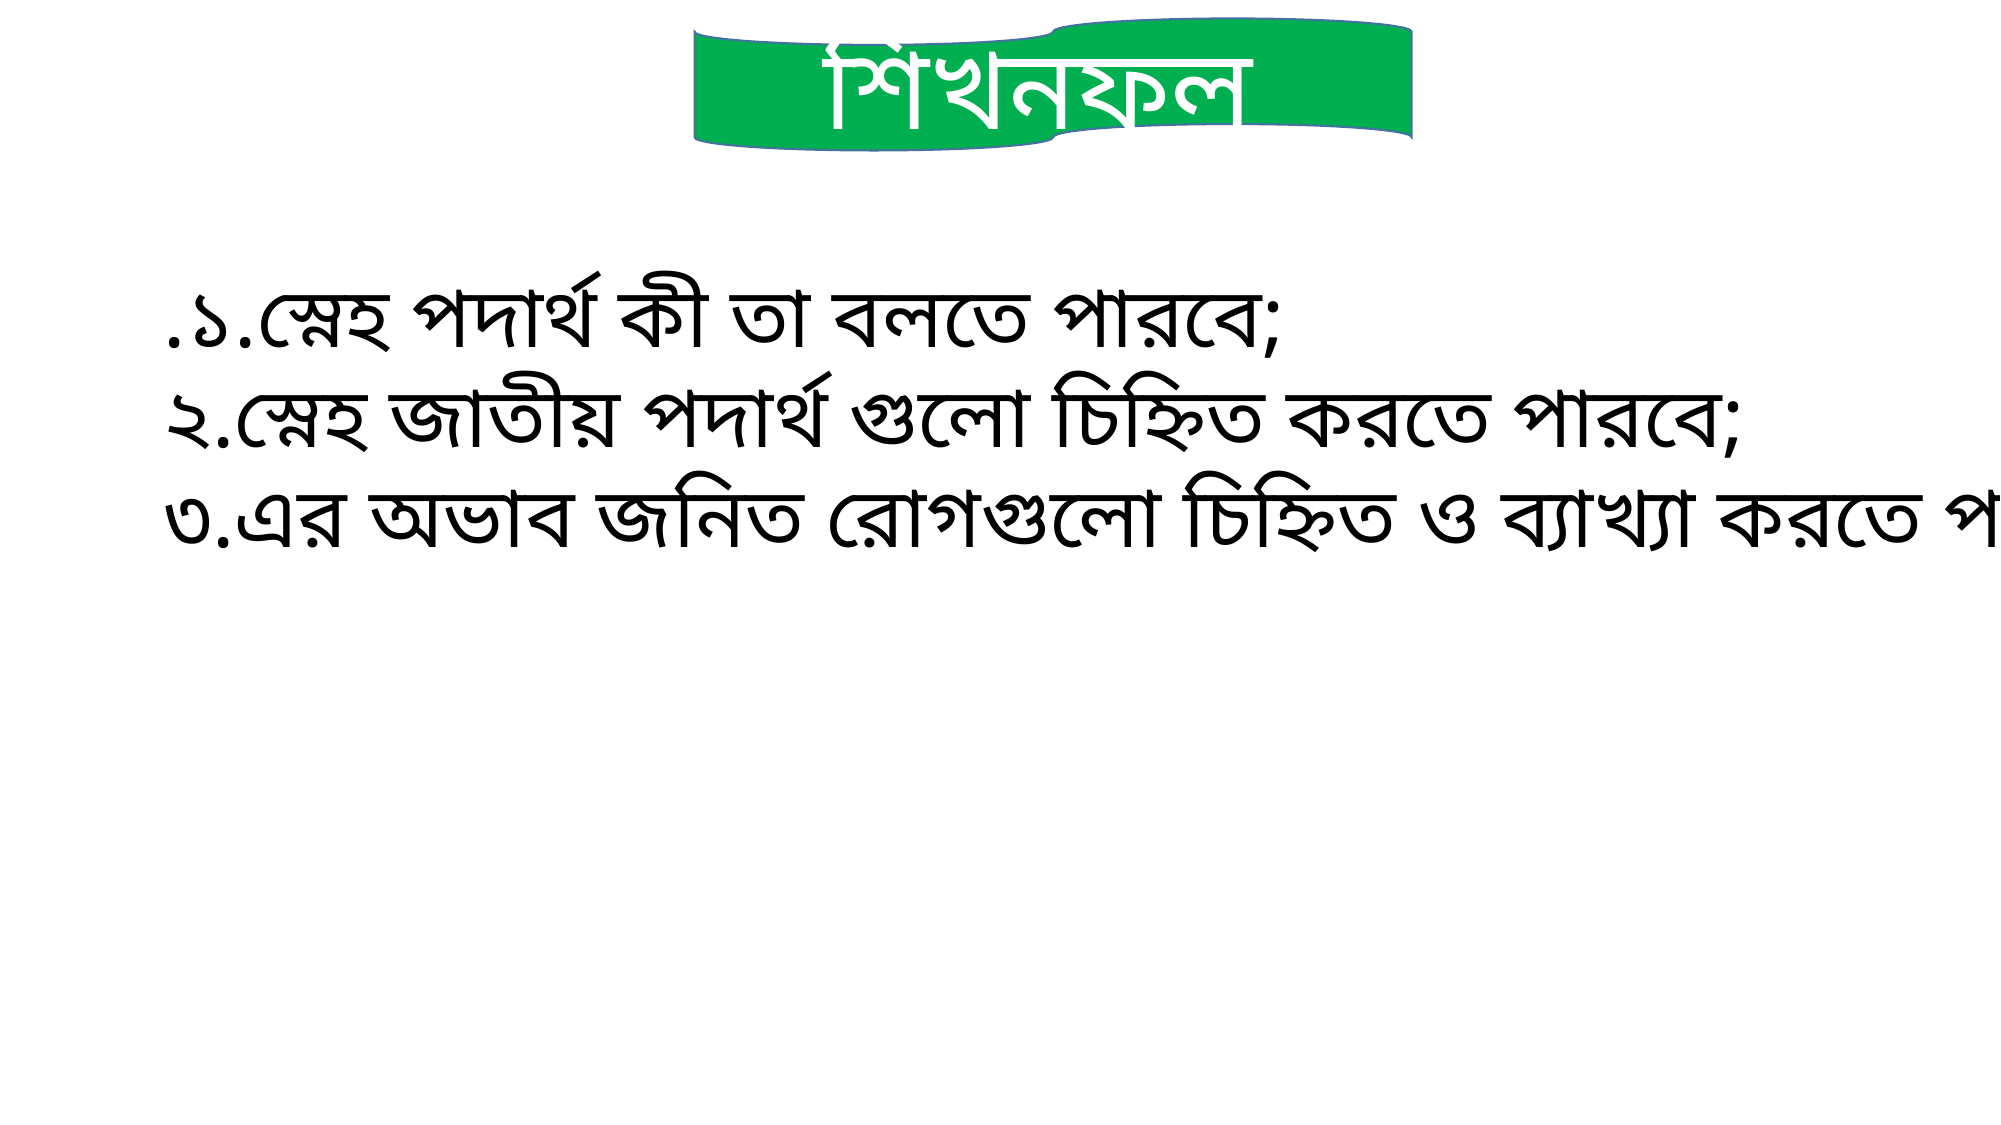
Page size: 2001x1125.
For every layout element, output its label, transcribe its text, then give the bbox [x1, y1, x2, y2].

text_box শিখনফল [693, 17, 1413, 152]
text_box .১.স্নেহ পদার্থ কী তা বলতে পারবে; ২.স্নেহ জাতীয় পদার্থ গুলো চিহ্নিত করতে পারবে; ৩.এর অভাব জনিত রোগগুলো চিহ্নিত ও ব্যাখ্যা করতে পারবে। [148, 256, 2000, 572]
